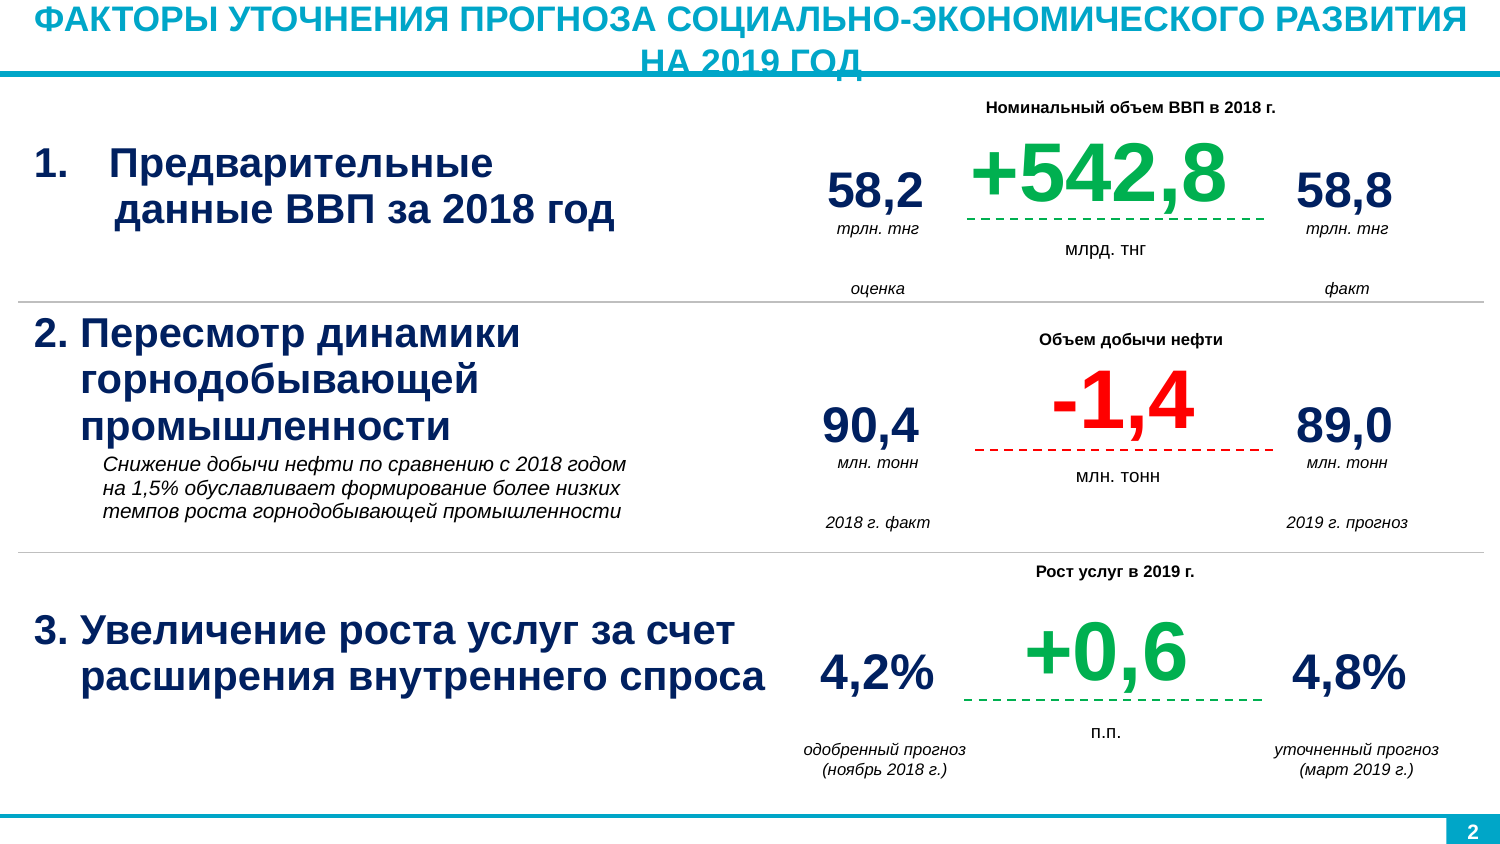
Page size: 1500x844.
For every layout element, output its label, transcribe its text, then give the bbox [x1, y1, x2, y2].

table_cell 3. Увеличение роста услуг за счет расширения внутреннего спроса [20, 553, 1482, 807]
text_box Факторы уточнения прогноза социально-экономического развития на 2019 год [0, 2, 1500, 75]
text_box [789, 89, 1483, 307]
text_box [765, 321, 1442, 542]
table_cell 2. Пересмотр динамики горнодобывающей промышленности Снижение добычи нефти по сравнению с 2018 годом на 1,5% обуславливает формирование более низких темпов роста горнодобывающей промышленности [20, 303, 1482, 552]
table_header Предварительные данные ВВП за 2018 год [20, 87, 1482, 301]
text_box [771, 553, 1459, 789]
